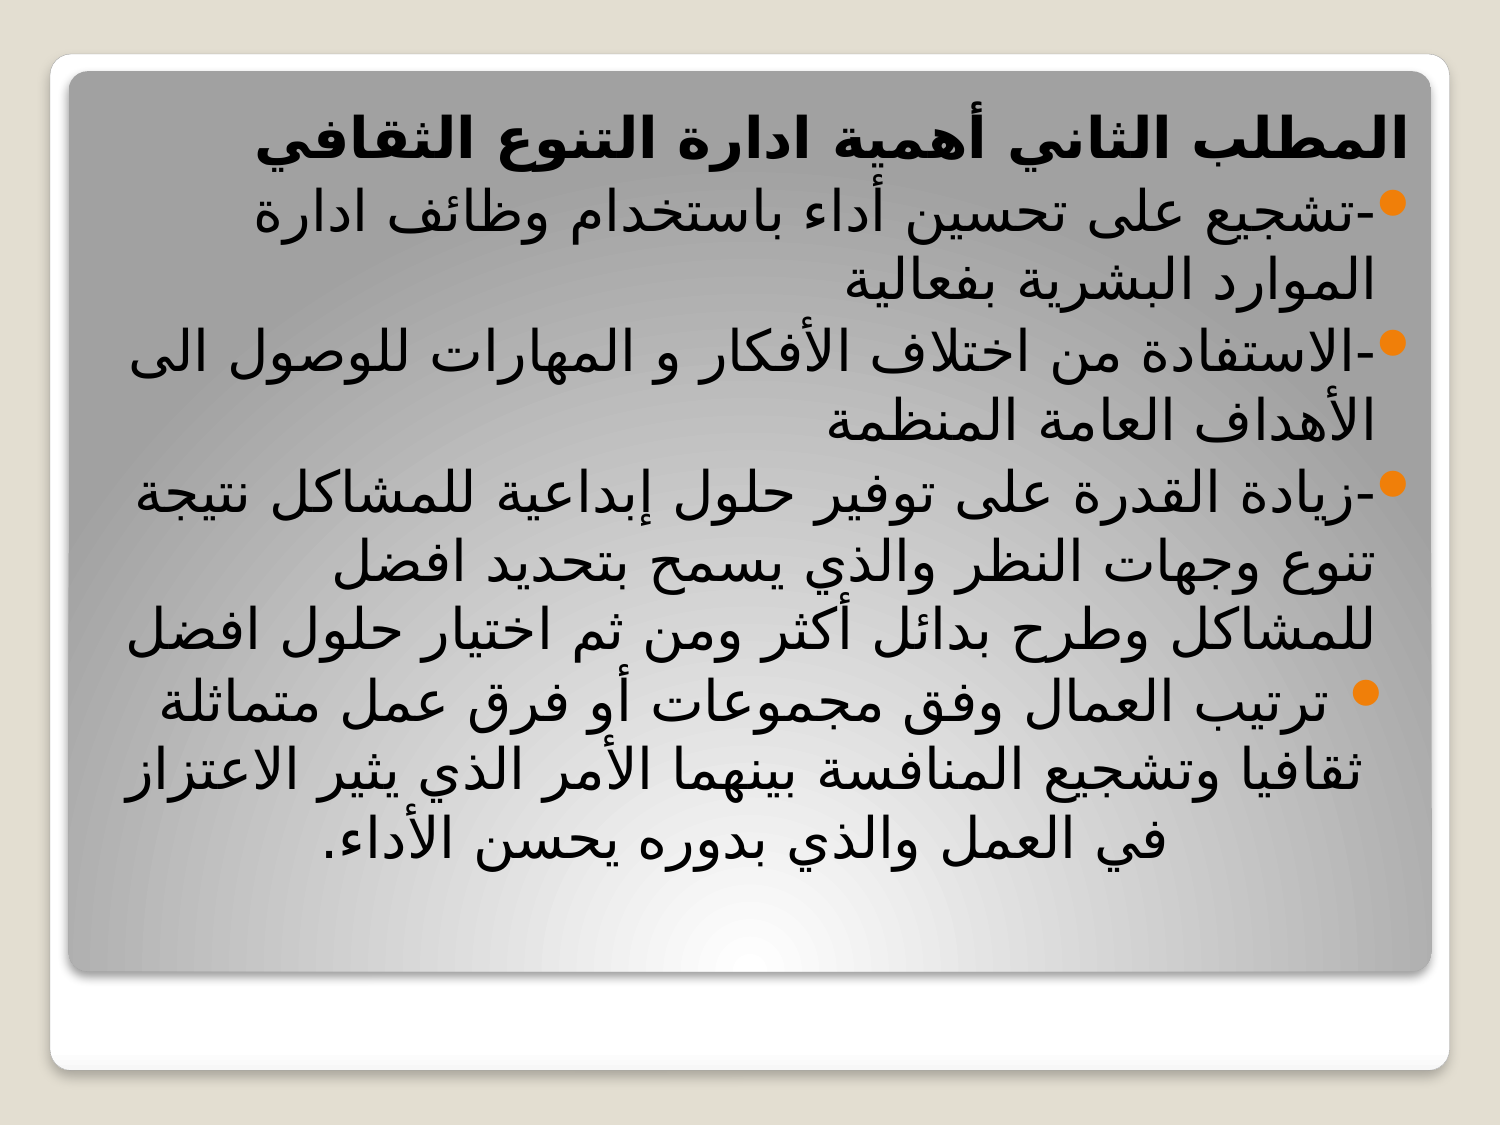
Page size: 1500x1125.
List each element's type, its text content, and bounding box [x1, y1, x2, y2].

list المطلب الثاني أهمية ادارة التنوع الثقافي -تشجيع على تحسين أداء باستخدام وظائف ادارة الموارد البشرية بفعالية -الاستفادة من اختلاف الأفكار و المهارات للوصول الى الأهداف العامة المنظمة -زيادة القدرة على توفير حلول إبداعية للمشاكل نتيجة تنوع وجهات النظر والذي يسمح بتحديد افضل للمشاكل وطرح بدائل أكثر ومن ثم اختيار حلول افضل ترتيب العمال وفق مجموعات أو فرق عمل متماثلة ثقافيا وتشجيع المنافسة بينهما الأمر الذي يثير الاعتزاز في العمل والذي بدوره يحسن الأداء. [82, 86, 1425, 950]
